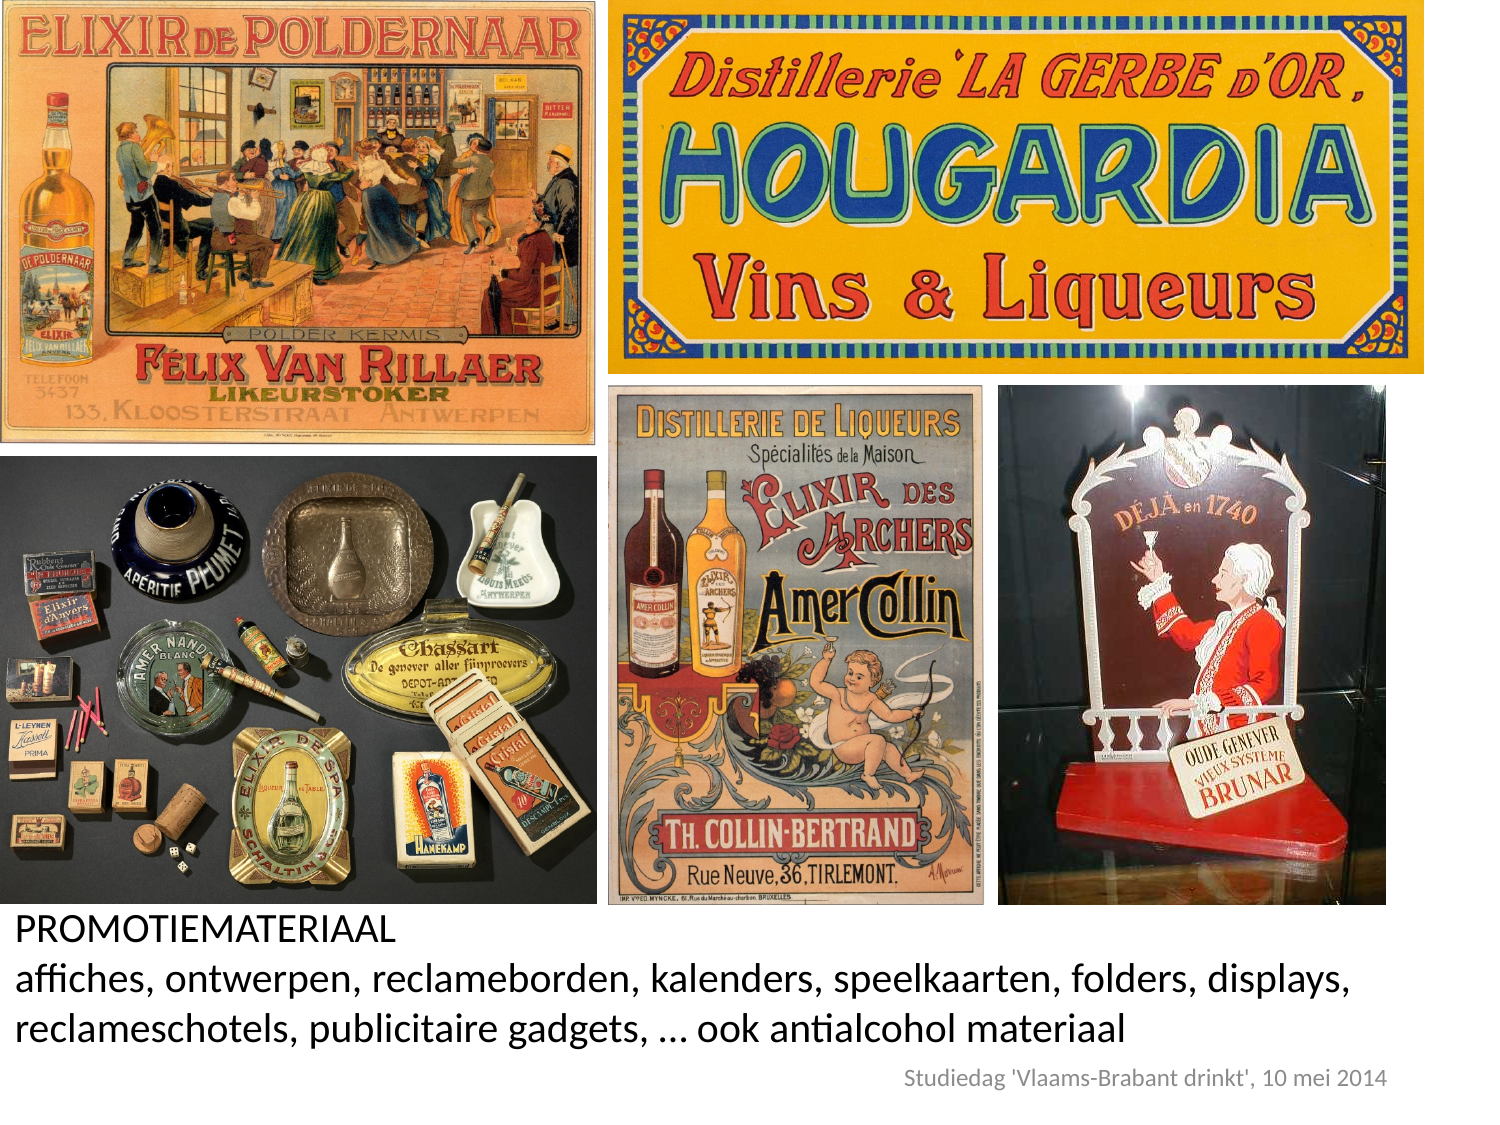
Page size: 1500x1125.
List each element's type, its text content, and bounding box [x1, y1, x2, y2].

footer Studiedag 'Vlaams-Brabant drinkt', 10 mei 2014 [868, 1059, 1425, 1107]
picture [997, 385, 1386, 906]
picture [0, 455, 597, 904]
picture [608, 0, 1424, 374]
text_box PROMOTIEMATERIAAL affiches, ontwerpen, reclameborden, kalenders, speelkaarten, folders, displays, reclameschotels, publicitaire gadgets, … ook antialcohol materiaal [0, 893, 1500, 1059]
picture [607, 385, 985, 906]
picture [0, 0, 597, 448]
